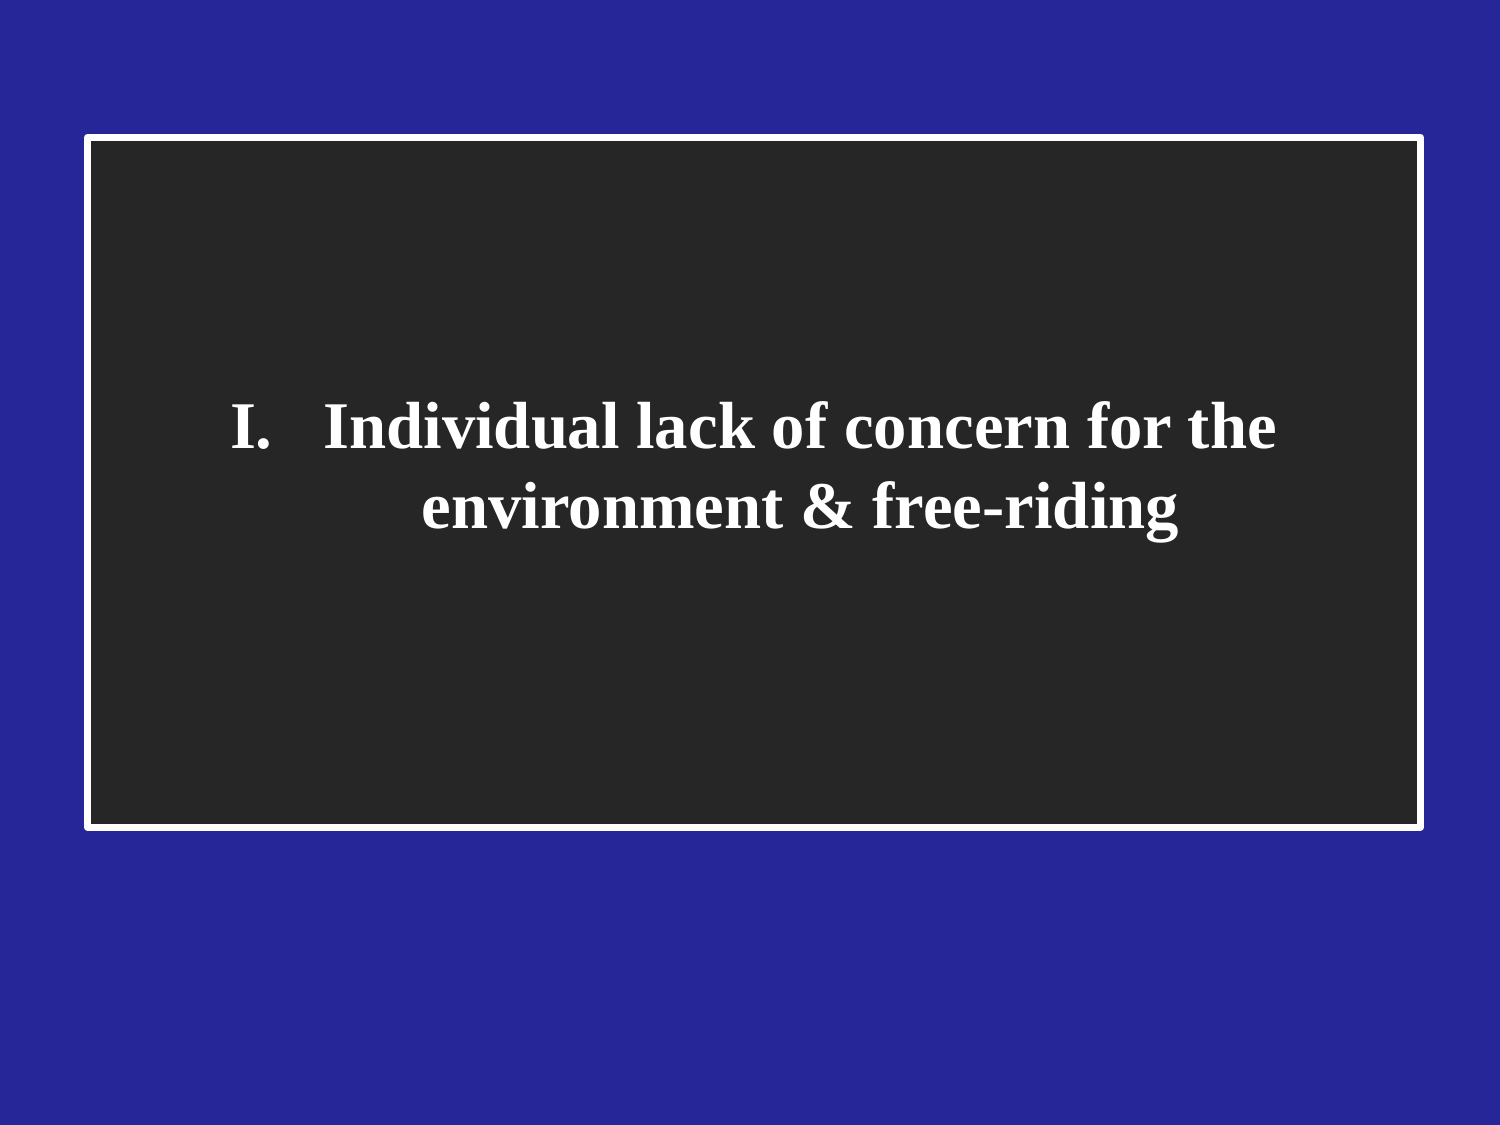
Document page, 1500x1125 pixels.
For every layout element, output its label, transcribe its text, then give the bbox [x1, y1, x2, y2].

text_box Individual lack of concern for the environment & free-riding [87, 137, 1421, 828]
